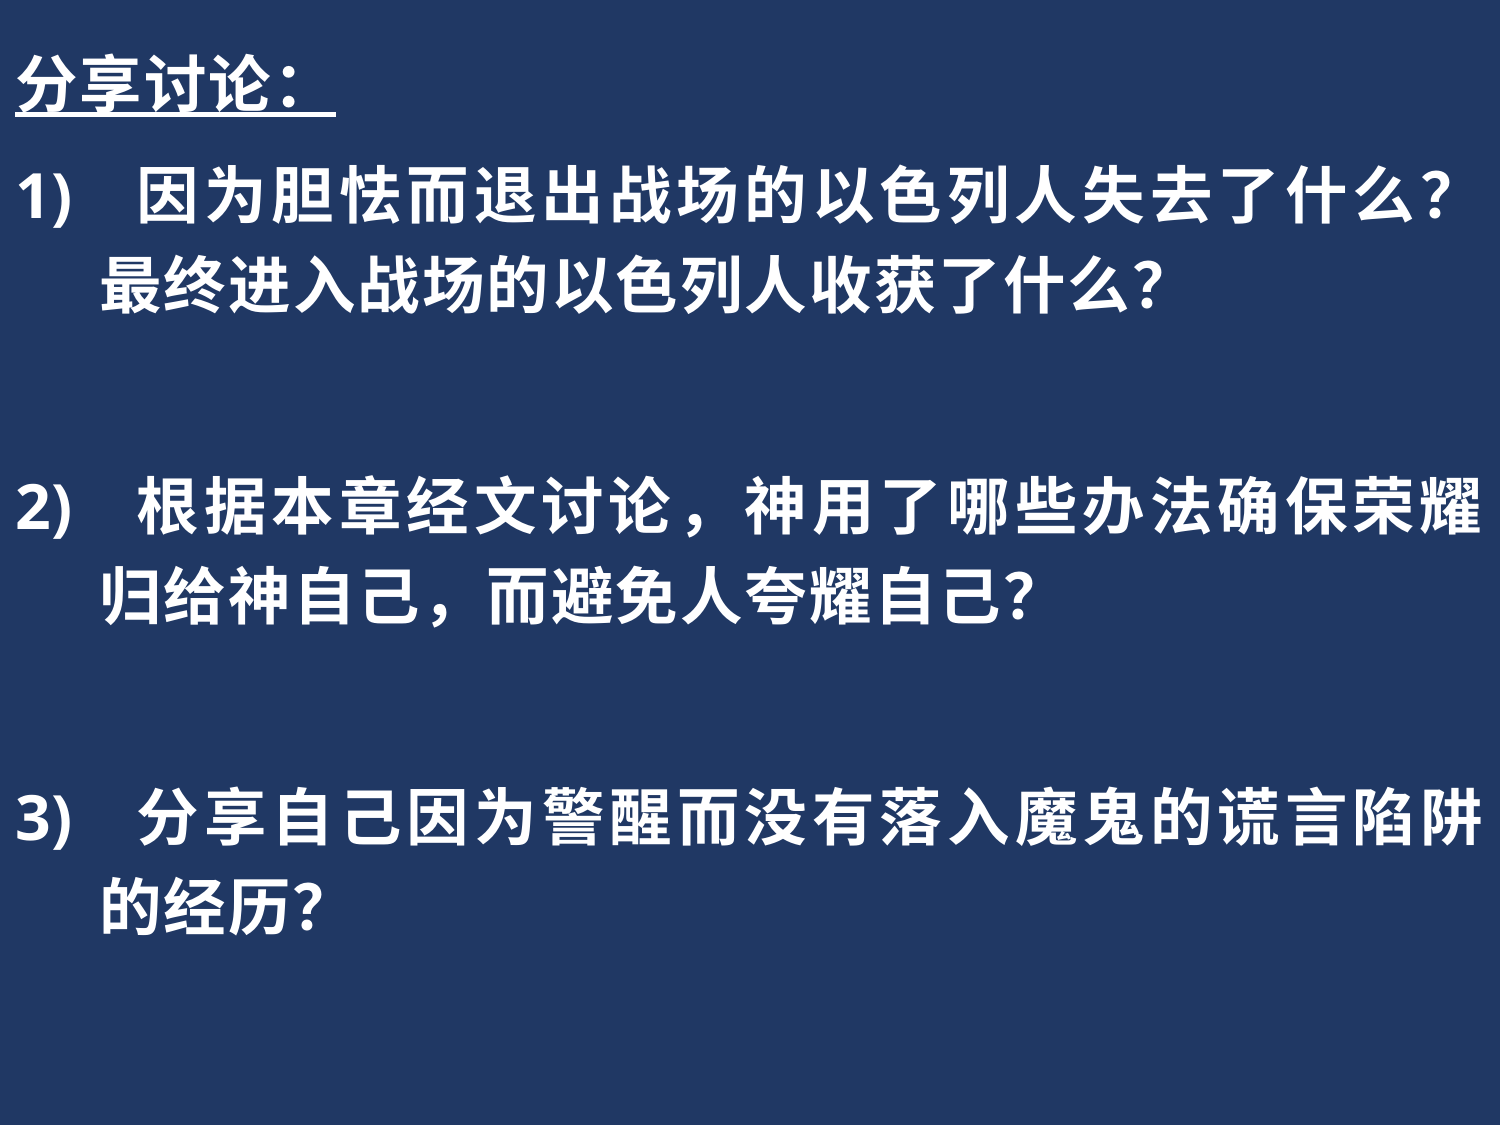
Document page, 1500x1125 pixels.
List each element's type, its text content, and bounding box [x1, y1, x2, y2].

list 分享讨论： 因为胆怯而退出战场的以色列人失去了什么？最终进入战场的以色列人收获了什么？ 根据本章经文讨论，神用了哪些办法确保荣耀归给神自己，而避免人夸耀自己？ 分享自己因为警醒而没有落入魔鬼的谎言陷阱的经历？ [0, 0, 1500, 1125]
